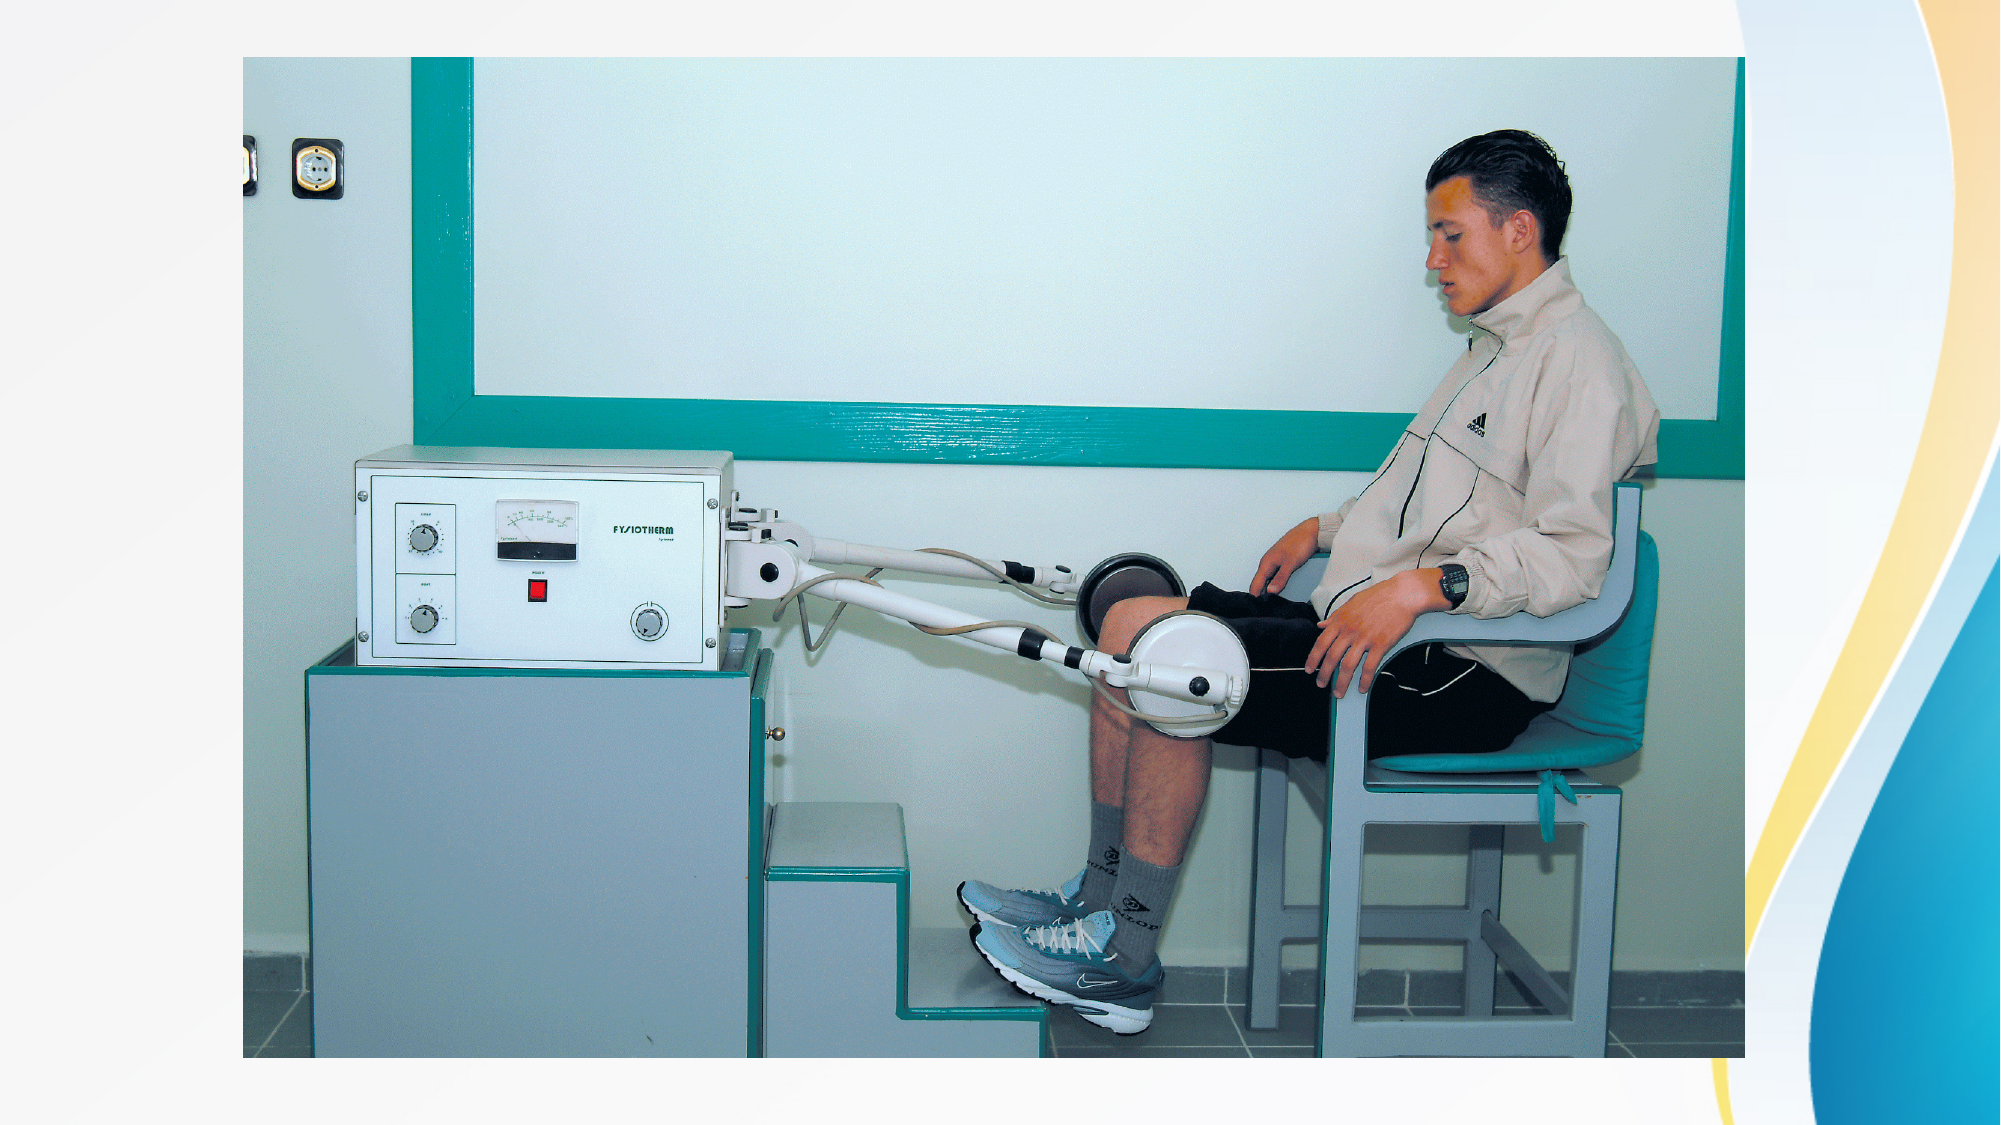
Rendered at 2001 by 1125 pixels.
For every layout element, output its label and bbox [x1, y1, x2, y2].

list [243, 57, 1745, 1058]
picture [0, 0, 2001, 1125]
